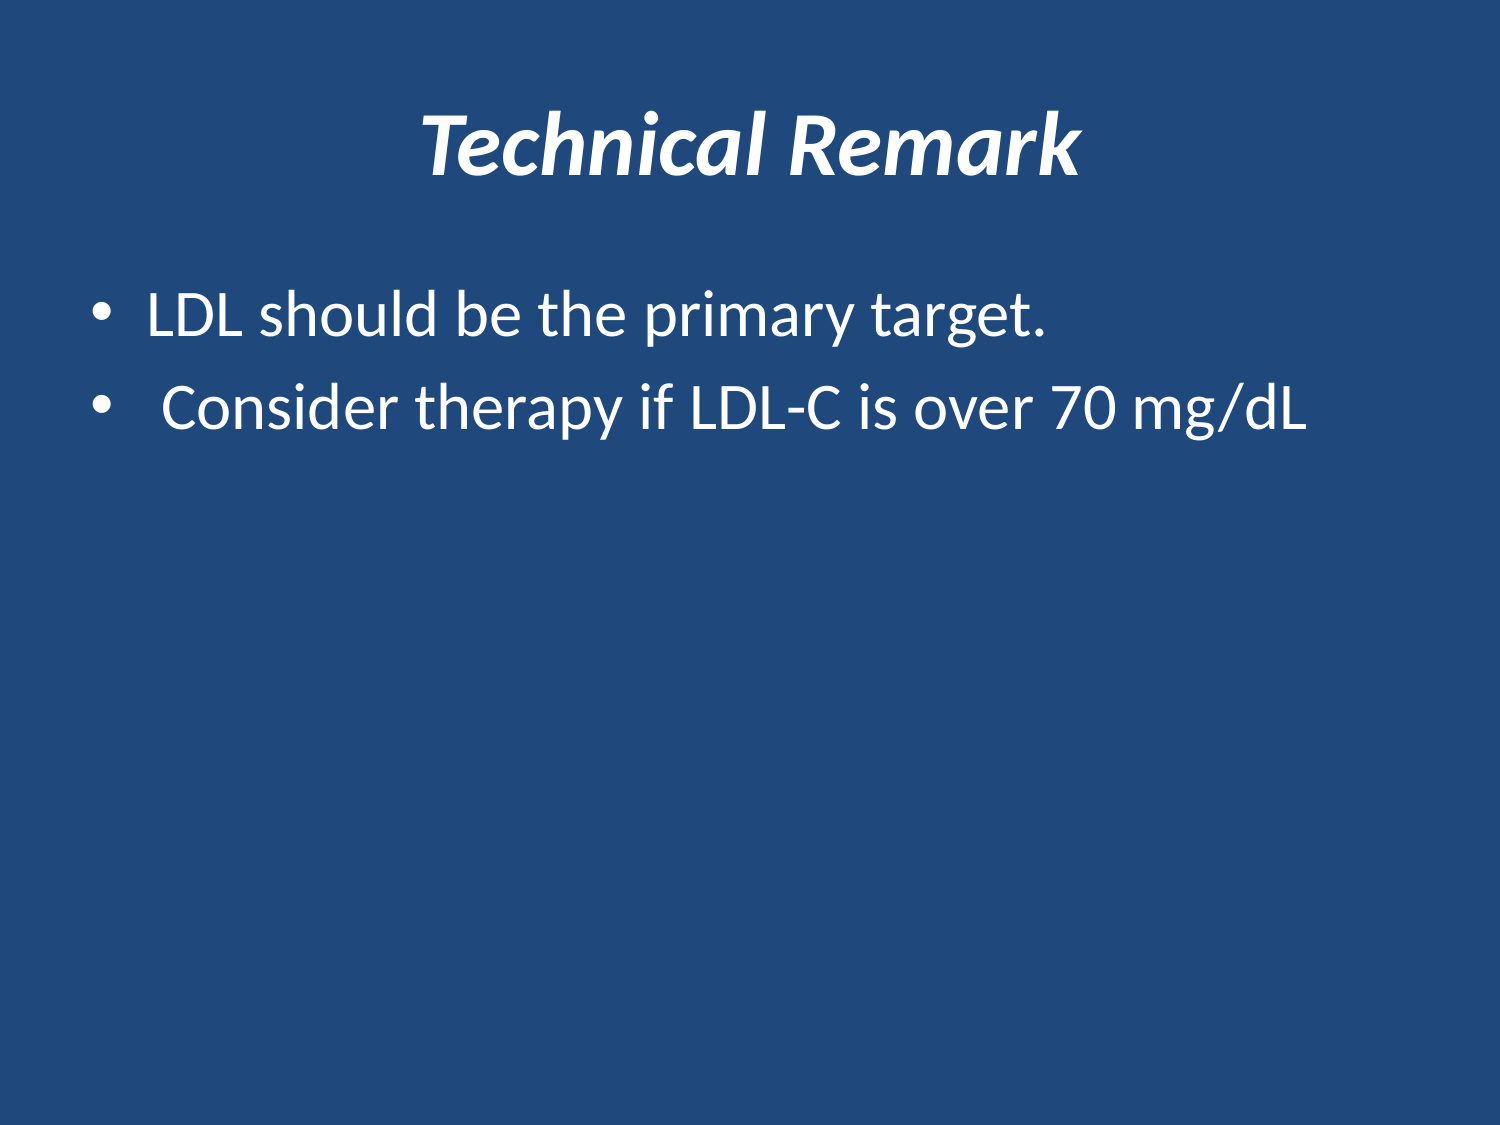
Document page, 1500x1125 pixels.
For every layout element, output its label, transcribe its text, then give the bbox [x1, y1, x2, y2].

title Technical Remark [75, 45, 1425, 233]
list LDL should be the primary target. Consider therapy if LDL-C is over 70 mg/dL [75, 262, 1425, 1005]
